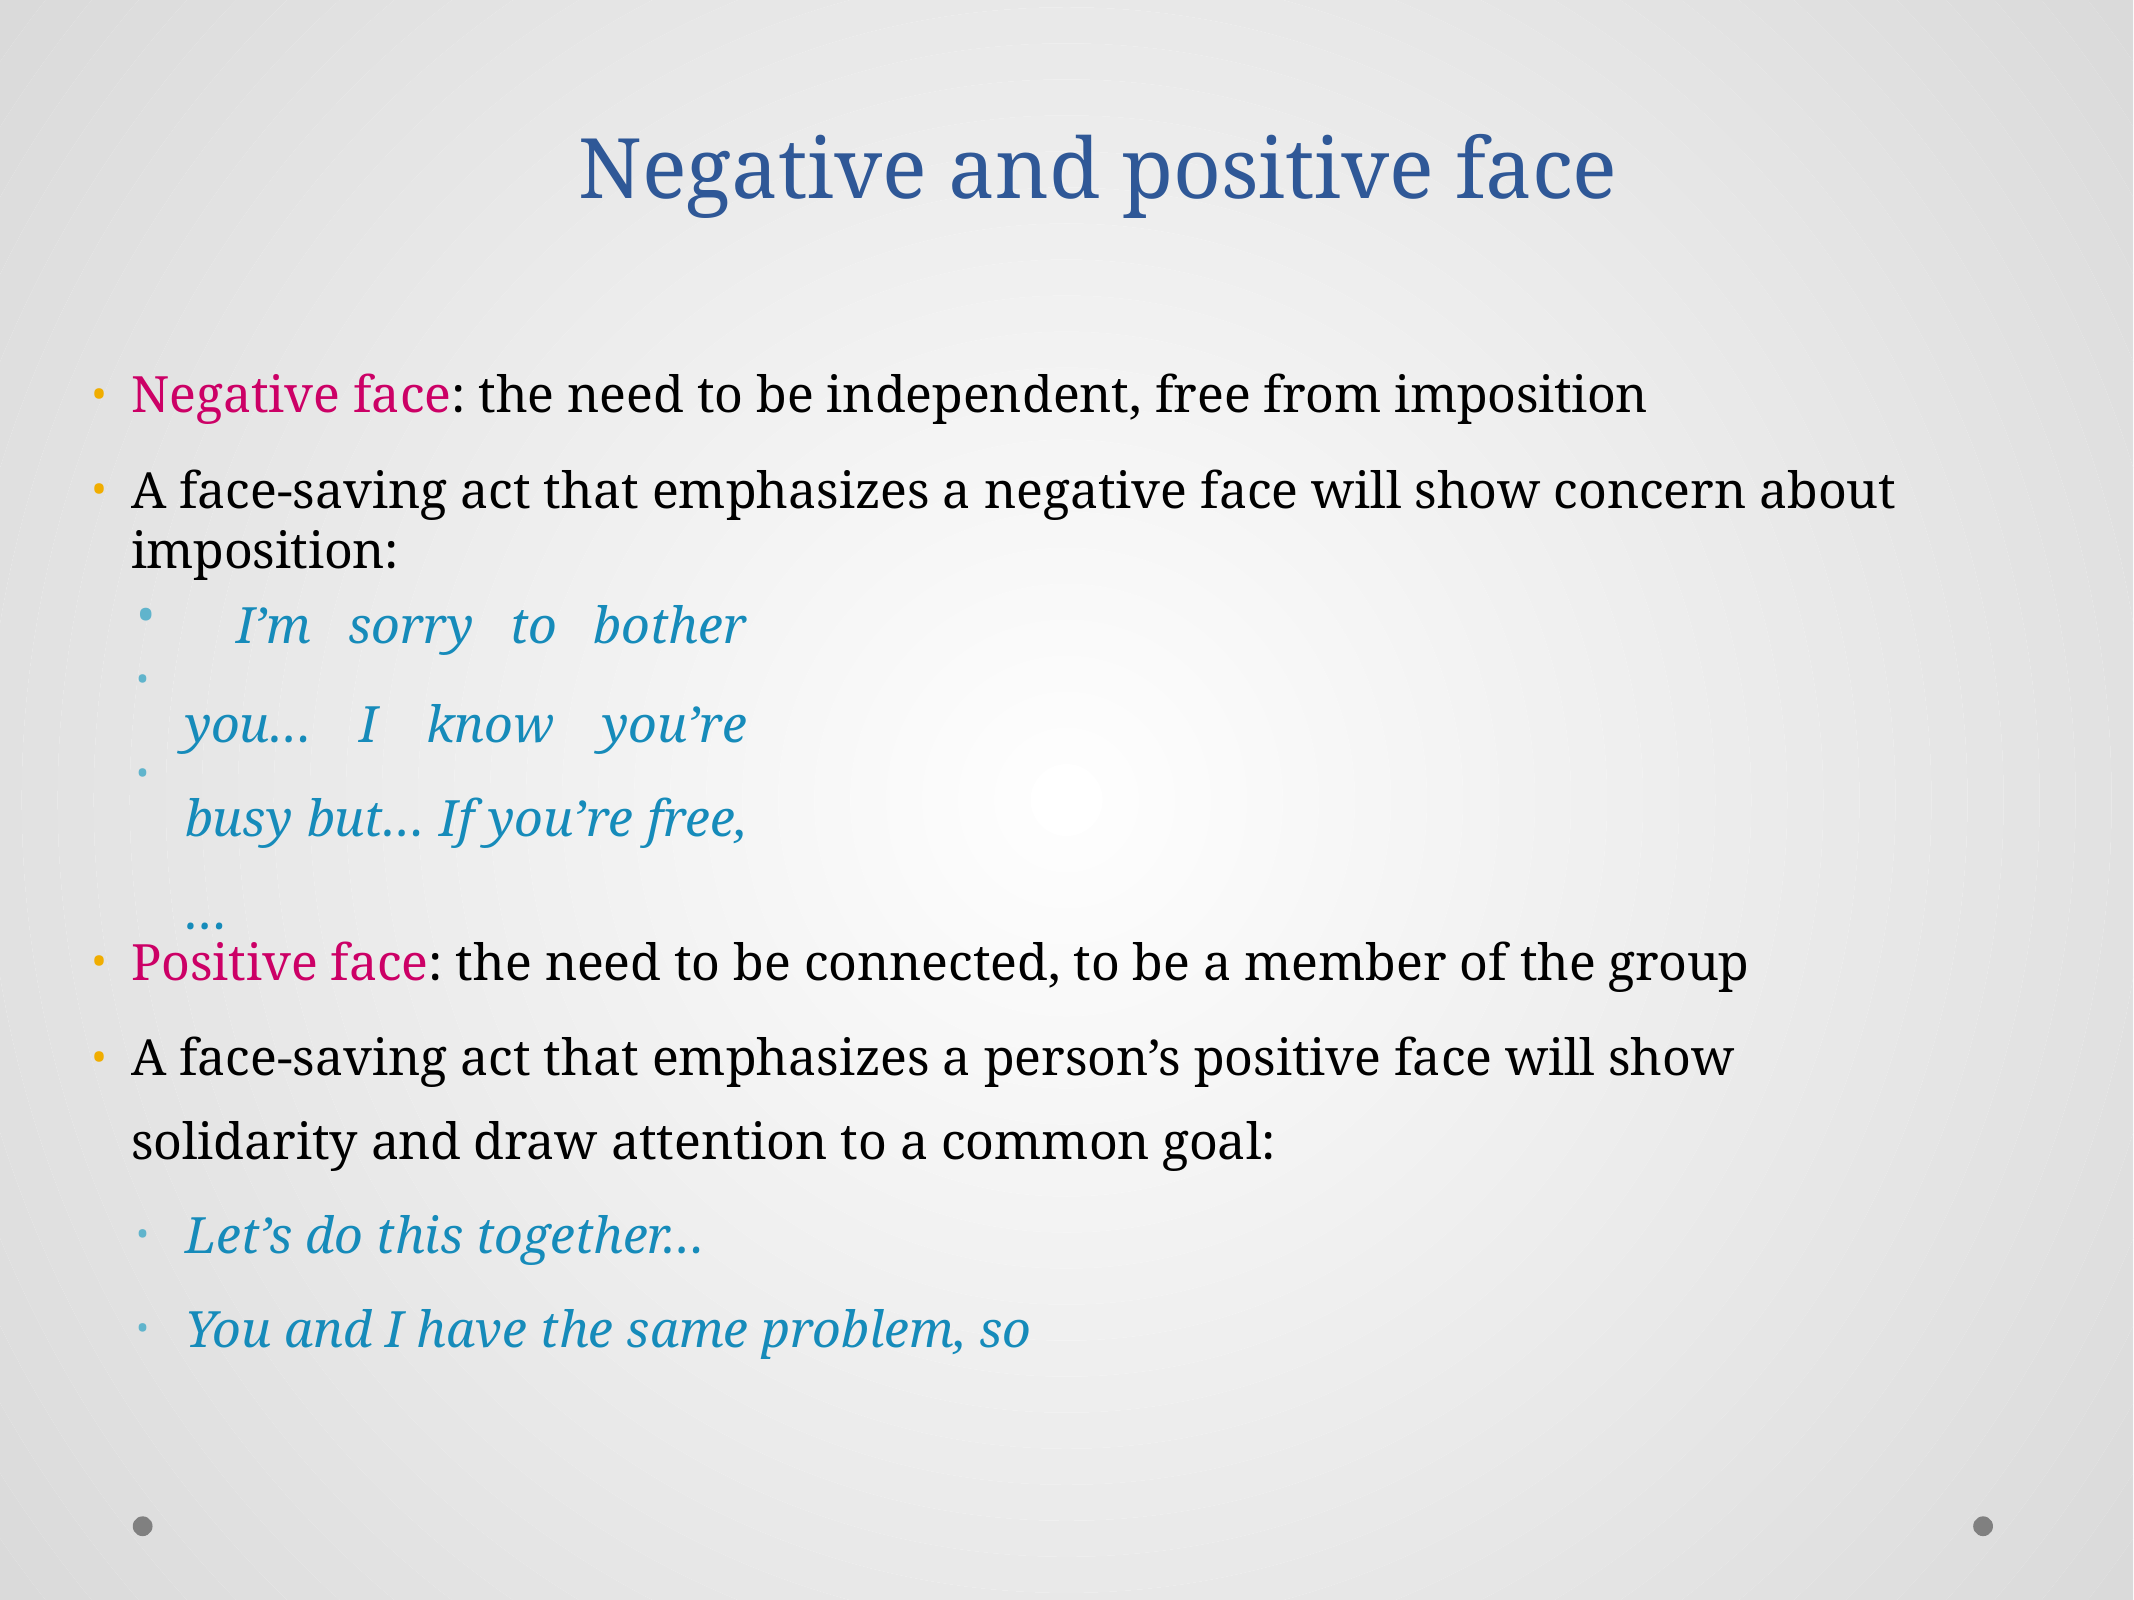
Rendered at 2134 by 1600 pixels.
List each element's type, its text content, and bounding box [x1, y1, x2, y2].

text_box Positive face: the need to be connected, to be a member of the group A face-saving act that emphasizes a person’s positive face will show solidarity and draw attention to a common goal: Let’s do this together… You and I have the same problem, so [86, 927, 1935, 1358]
text_box Negative face: the need to be independent, free from imposition A face-saving act that emphasizes a negative face will show concern about imposition: [88, 360, 2026, 579]
title Negative and positive face [86, 0, 2007, 216]
text_box I’m sorry to bother you… I know you’re busy but… If you’re free,… [133, 516, 748, 927]
